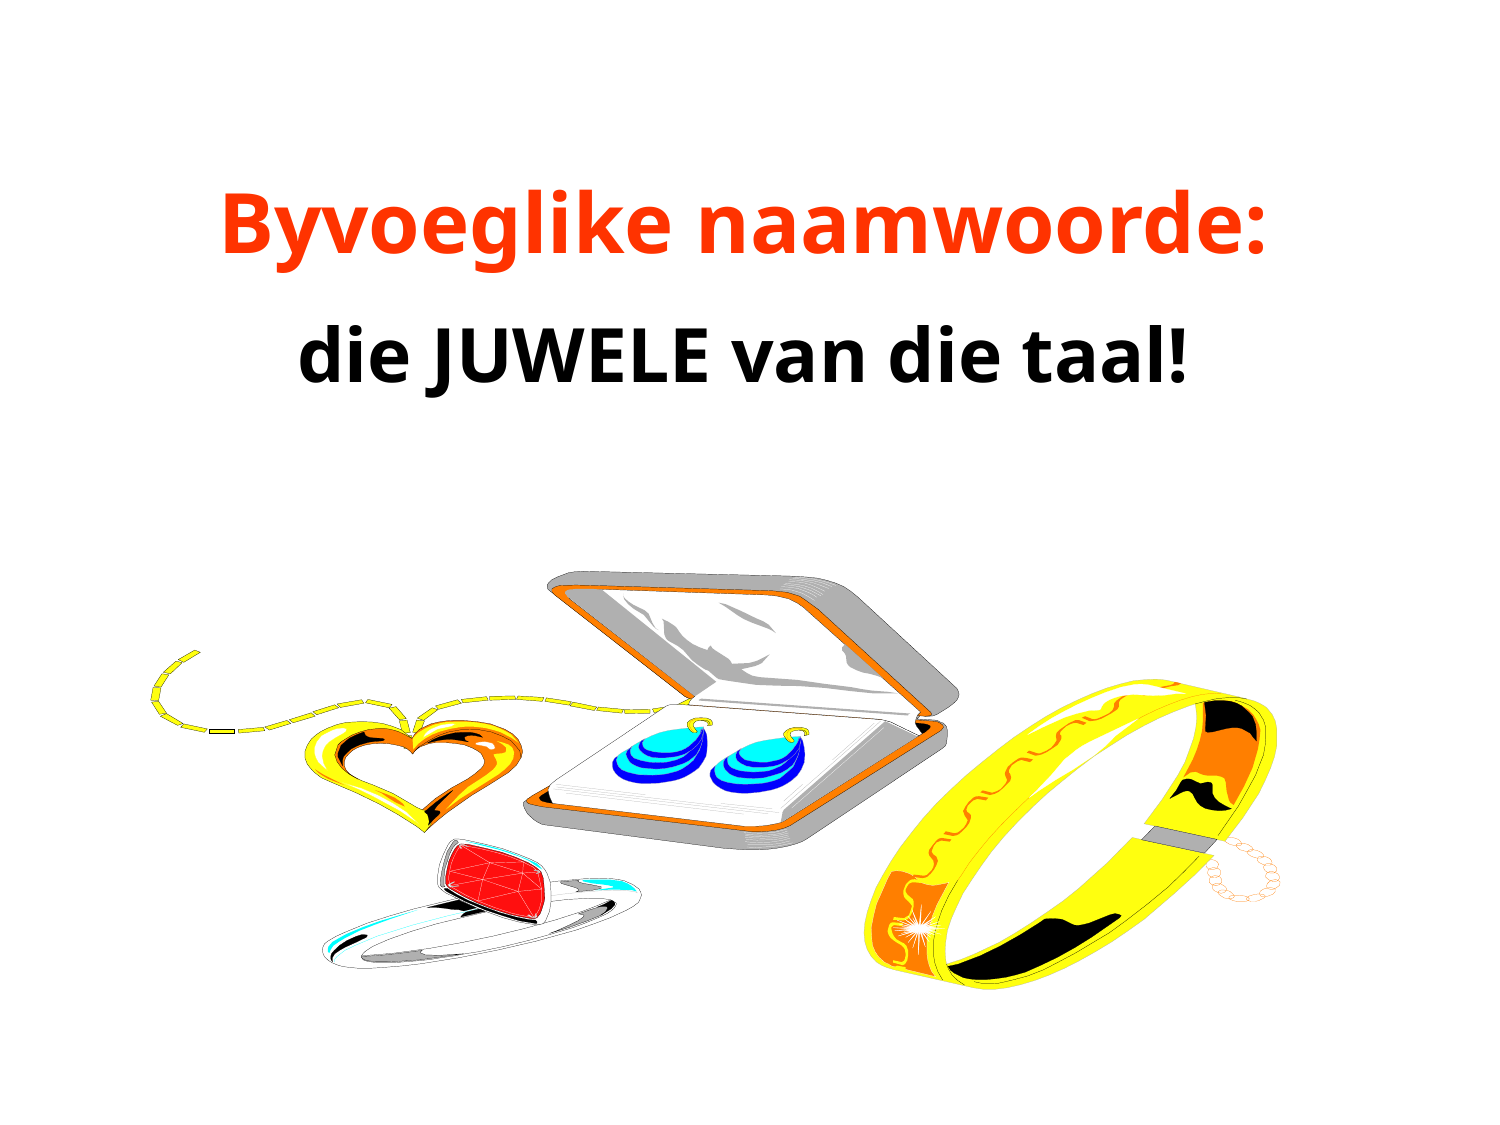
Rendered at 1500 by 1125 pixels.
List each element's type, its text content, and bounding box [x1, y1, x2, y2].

text_box Byvoeglike naamwoorde: die JUWELE van die taal! [74, 162, 1413, 405]
picture [149, 487, 1283, 1075]
